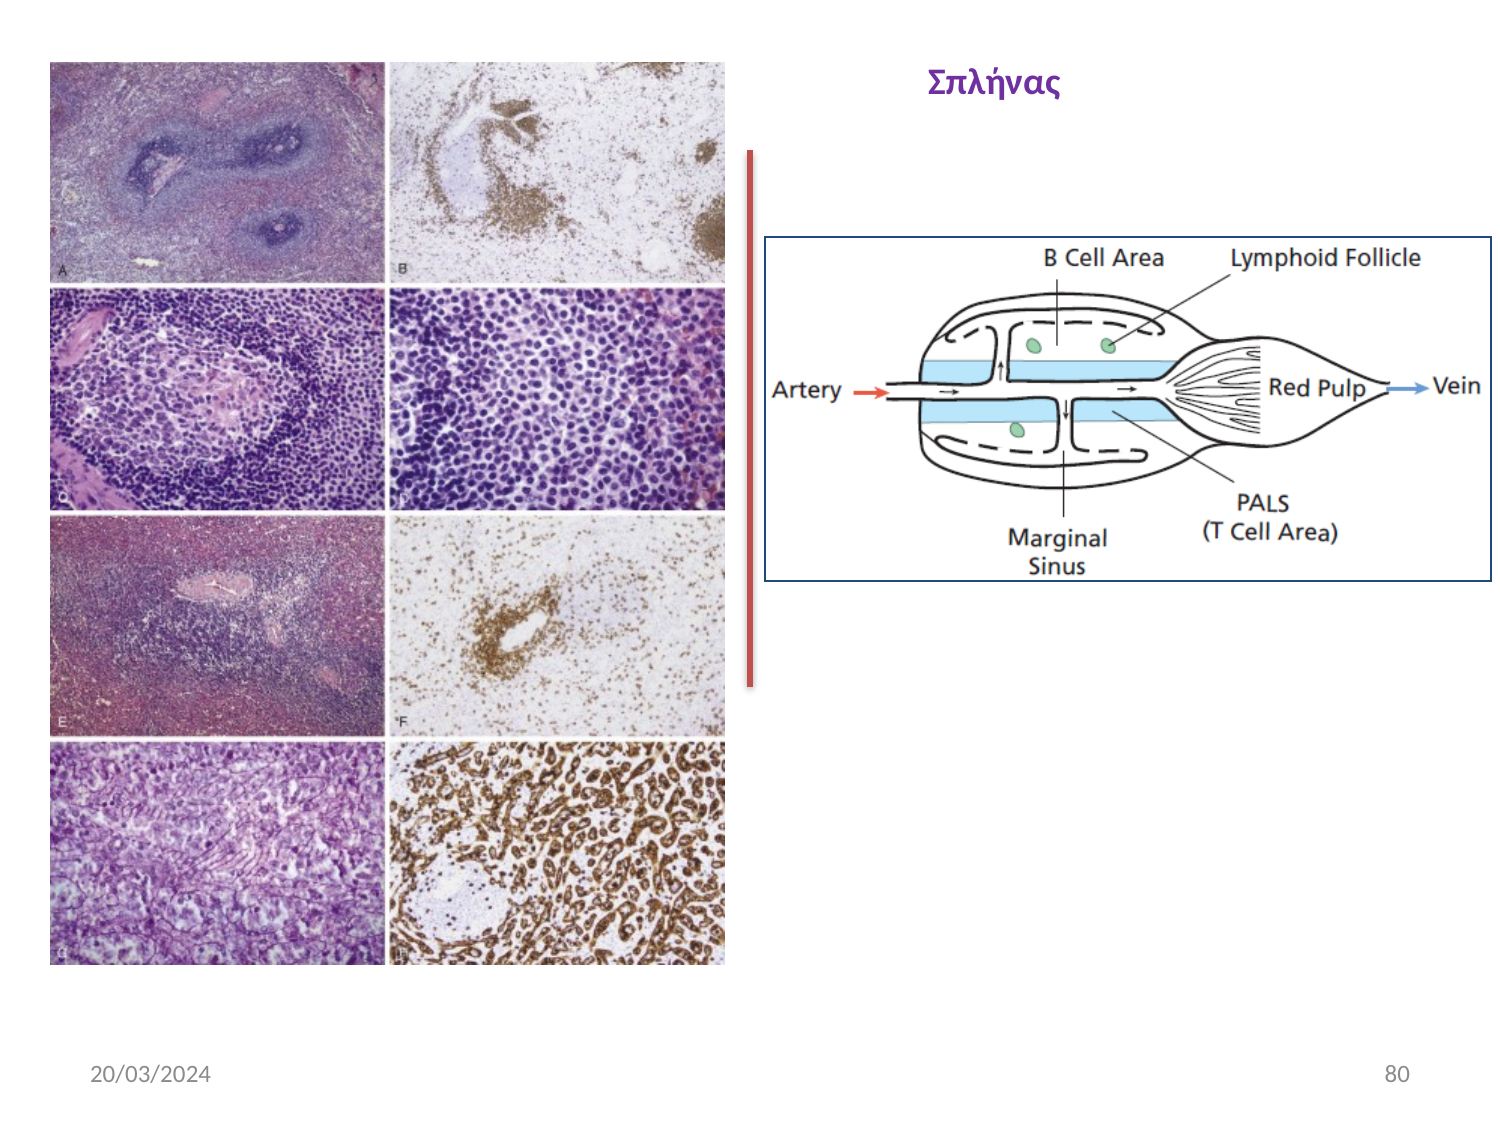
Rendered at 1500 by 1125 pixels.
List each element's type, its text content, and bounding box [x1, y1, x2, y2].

picture [765, 237, 1491, 581]
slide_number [75, 1042, 425, 1103]
slide_number 80 [1074, 1042, 1425, 1103]
picture [49, 62, 726, 965]
text_box Σπλήνας [913, 49, 1076, 110]
